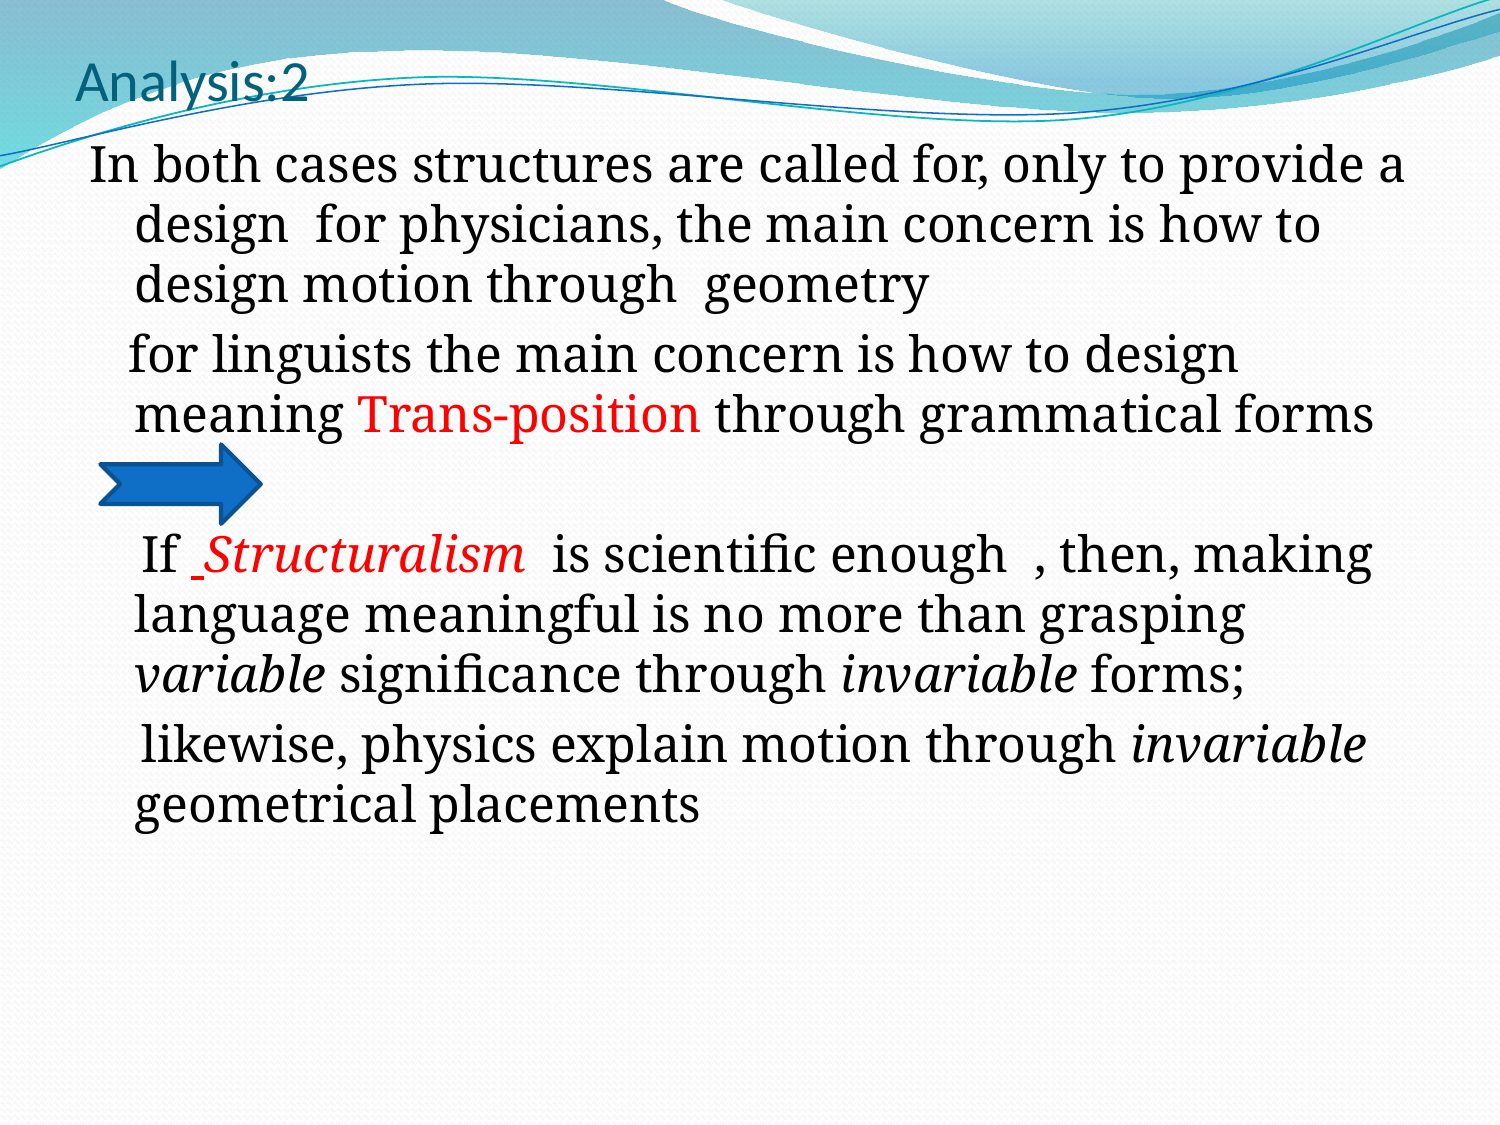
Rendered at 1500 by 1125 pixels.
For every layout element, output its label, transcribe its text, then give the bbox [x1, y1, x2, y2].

title Analysis:2 [75, 0, 1425, 114]
list In both cases structures are called for, only to provide a design for physicians, the main concern is how to design motion through geometry for linguists the main concern is how to design meaning Trans-position through grammatical forms If Structuralism is scientific enough , then, making language meaningful is no more than grasping variable significance through invariable forms; likewise, physics explain motion through invariable geometrical placements [75, 125, 1425, 1038]
text_box [98, 442, 263, 526]
